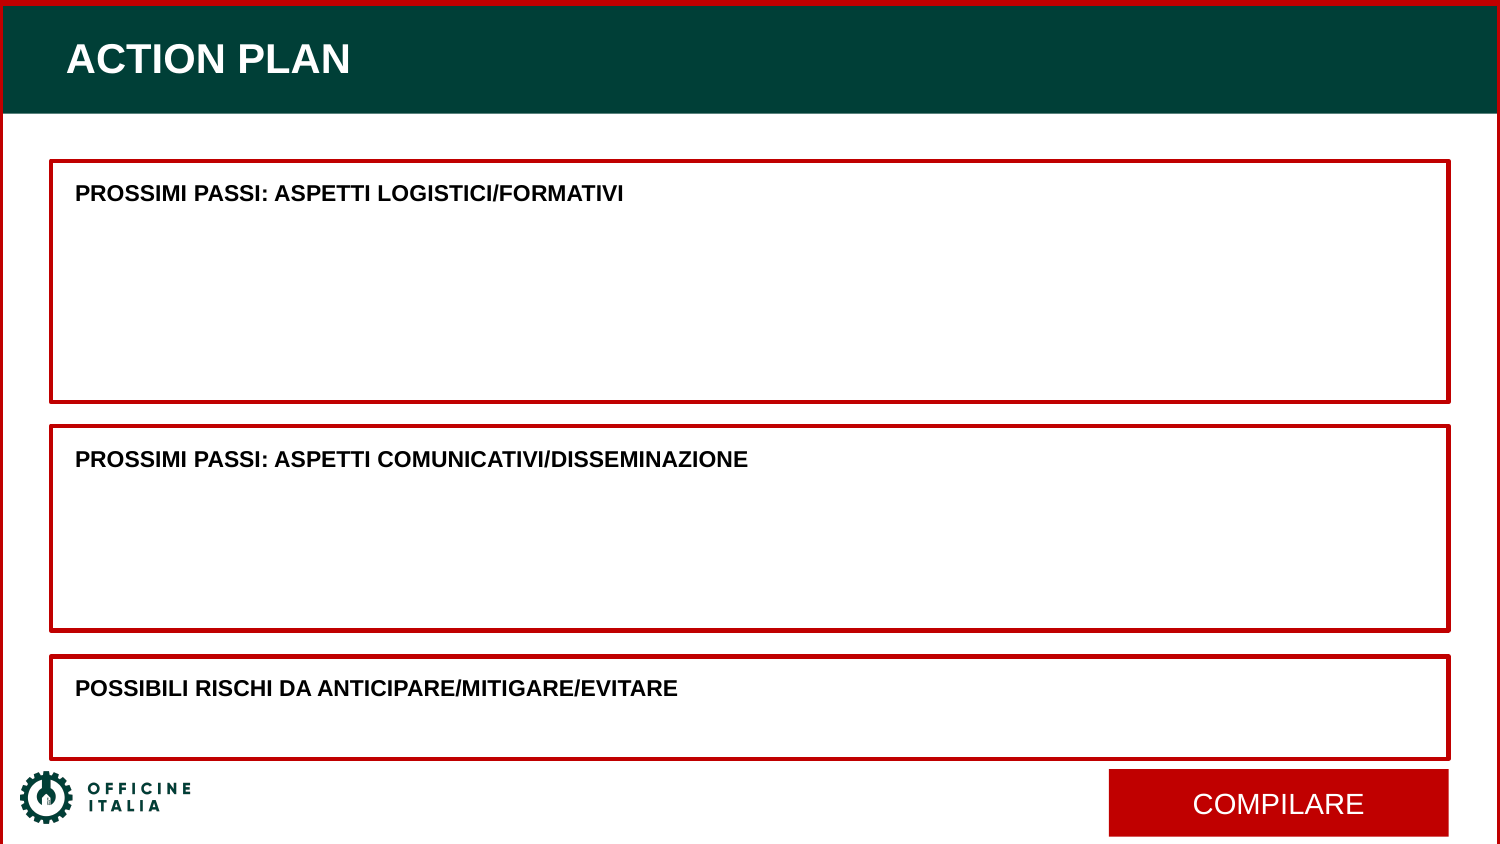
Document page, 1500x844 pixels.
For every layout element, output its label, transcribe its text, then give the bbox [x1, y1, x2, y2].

text_box [50, 160, 1449, 403]
text_box COMPILARE [1108, 769, 1449, 837]
text_box PROSSIMI PASSI: ASPETTI COMUNICATIVI/DISSEMINAZIONE [60, 437, 774, 480]
text_box PROSSIMI PASSI: ASPETTI LOGISTICI/FORMATIVI [60, 171, 647, 214]
text_box POSSIBILI RISCHI DA ANTICIPARE/MITIGARE/EVITARE [60, 665, 705, 709]
text_box [50, 656, 1449, 759]
text_box [50, 425, 1449, 631]
text_box [0, 3, 1500, 844]
